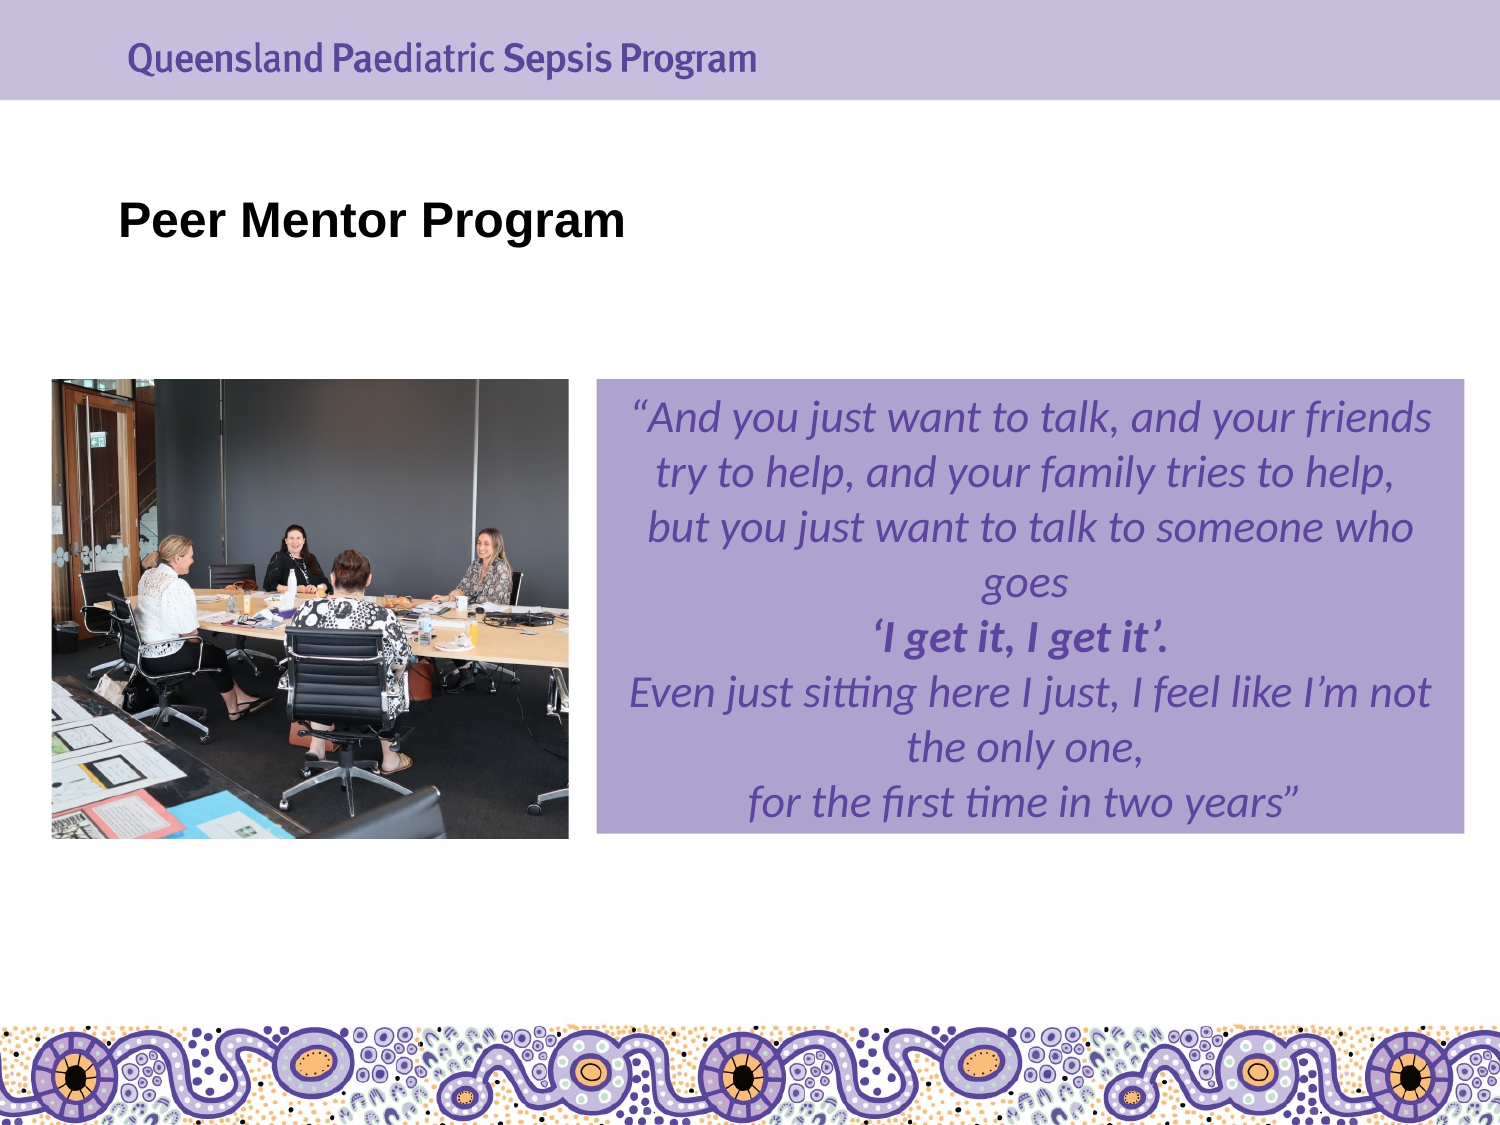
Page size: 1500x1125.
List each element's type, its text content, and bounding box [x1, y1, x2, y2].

picture [0, 0, 1500, 1125]
text_box “And you just want to talk, and your friends try to help, and your family tries to help, but you just want to talk to someone who goes ‘I get it, I get it’. Even just sitting here I just, I feel like I’m not the only one, for the first time in two years” [596, 379, 1465, 834]
list [114, 377, 1408, 849]
title Peer Mentor Program [103, 186, 1397, 310]
